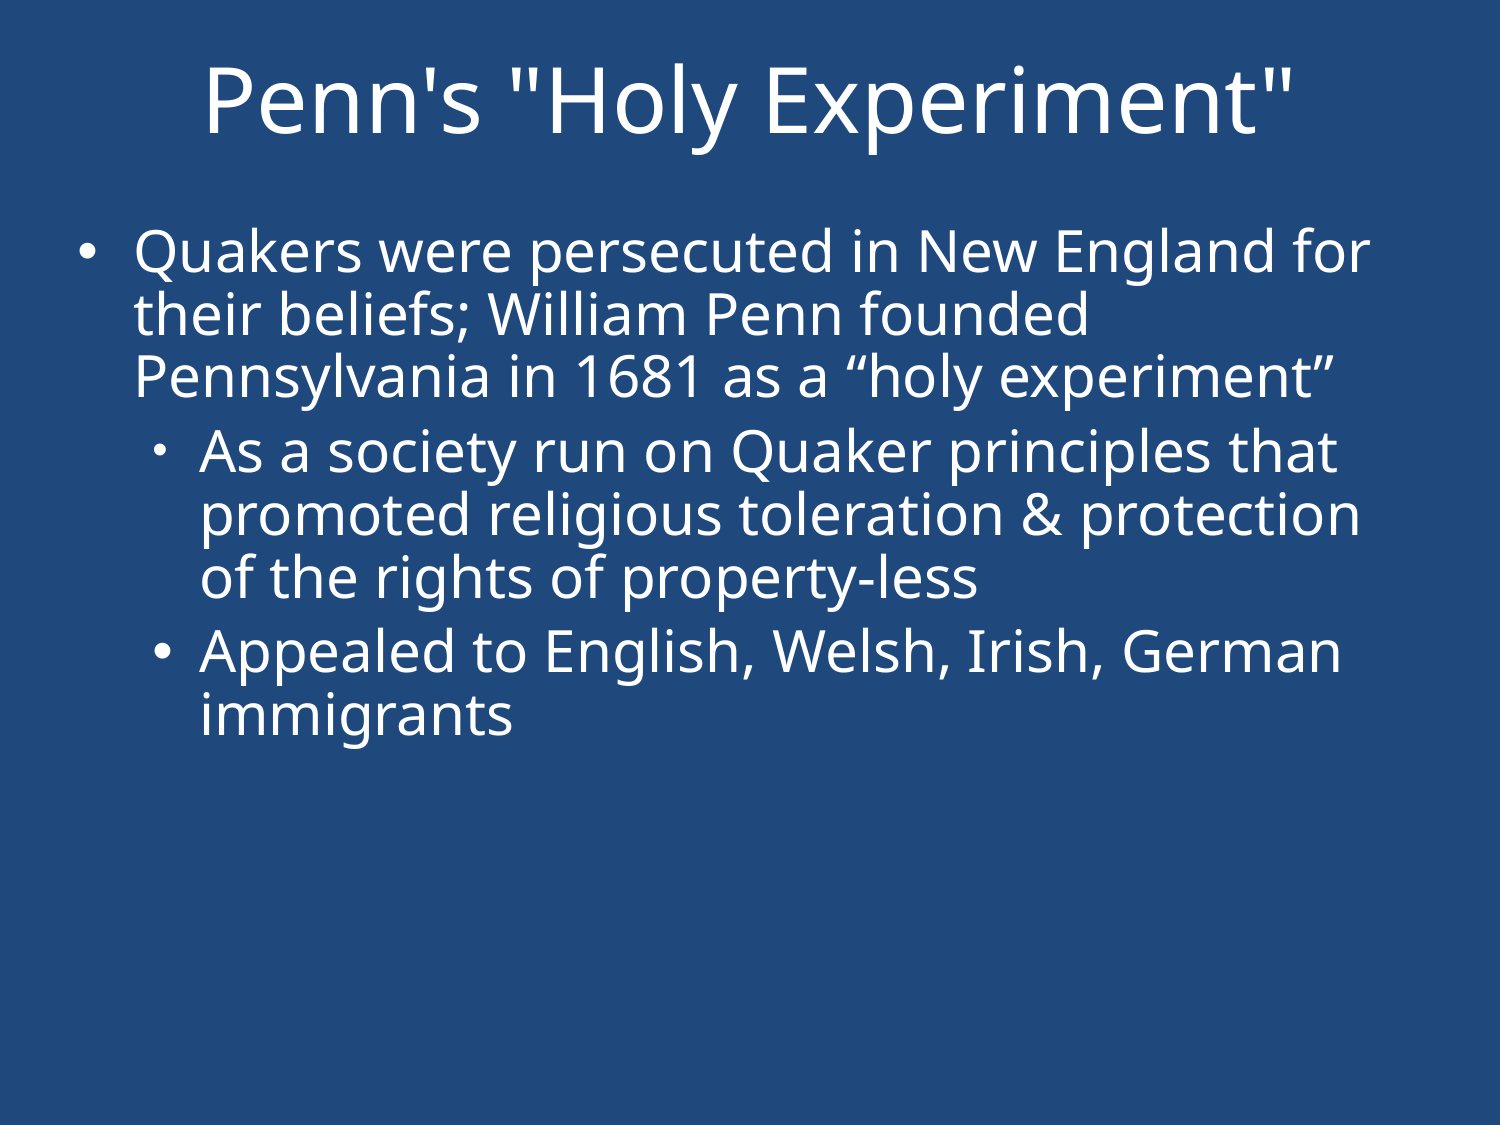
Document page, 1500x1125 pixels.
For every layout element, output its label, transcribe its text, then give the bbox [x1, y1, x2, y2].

list Quakers were persecuted in New England for their beliefs; William Penn founded Pennsylvania in 1681 as a “holy experiment” As a society run on Quaker principles that promoted religious toleration & protection of the rights of property-less Appealed to English, Welsh, Irish, German immigrants [62, 214, 1438, 1125]
title Penn's "Holy Experiment" [137, 3, 1363, 191]
